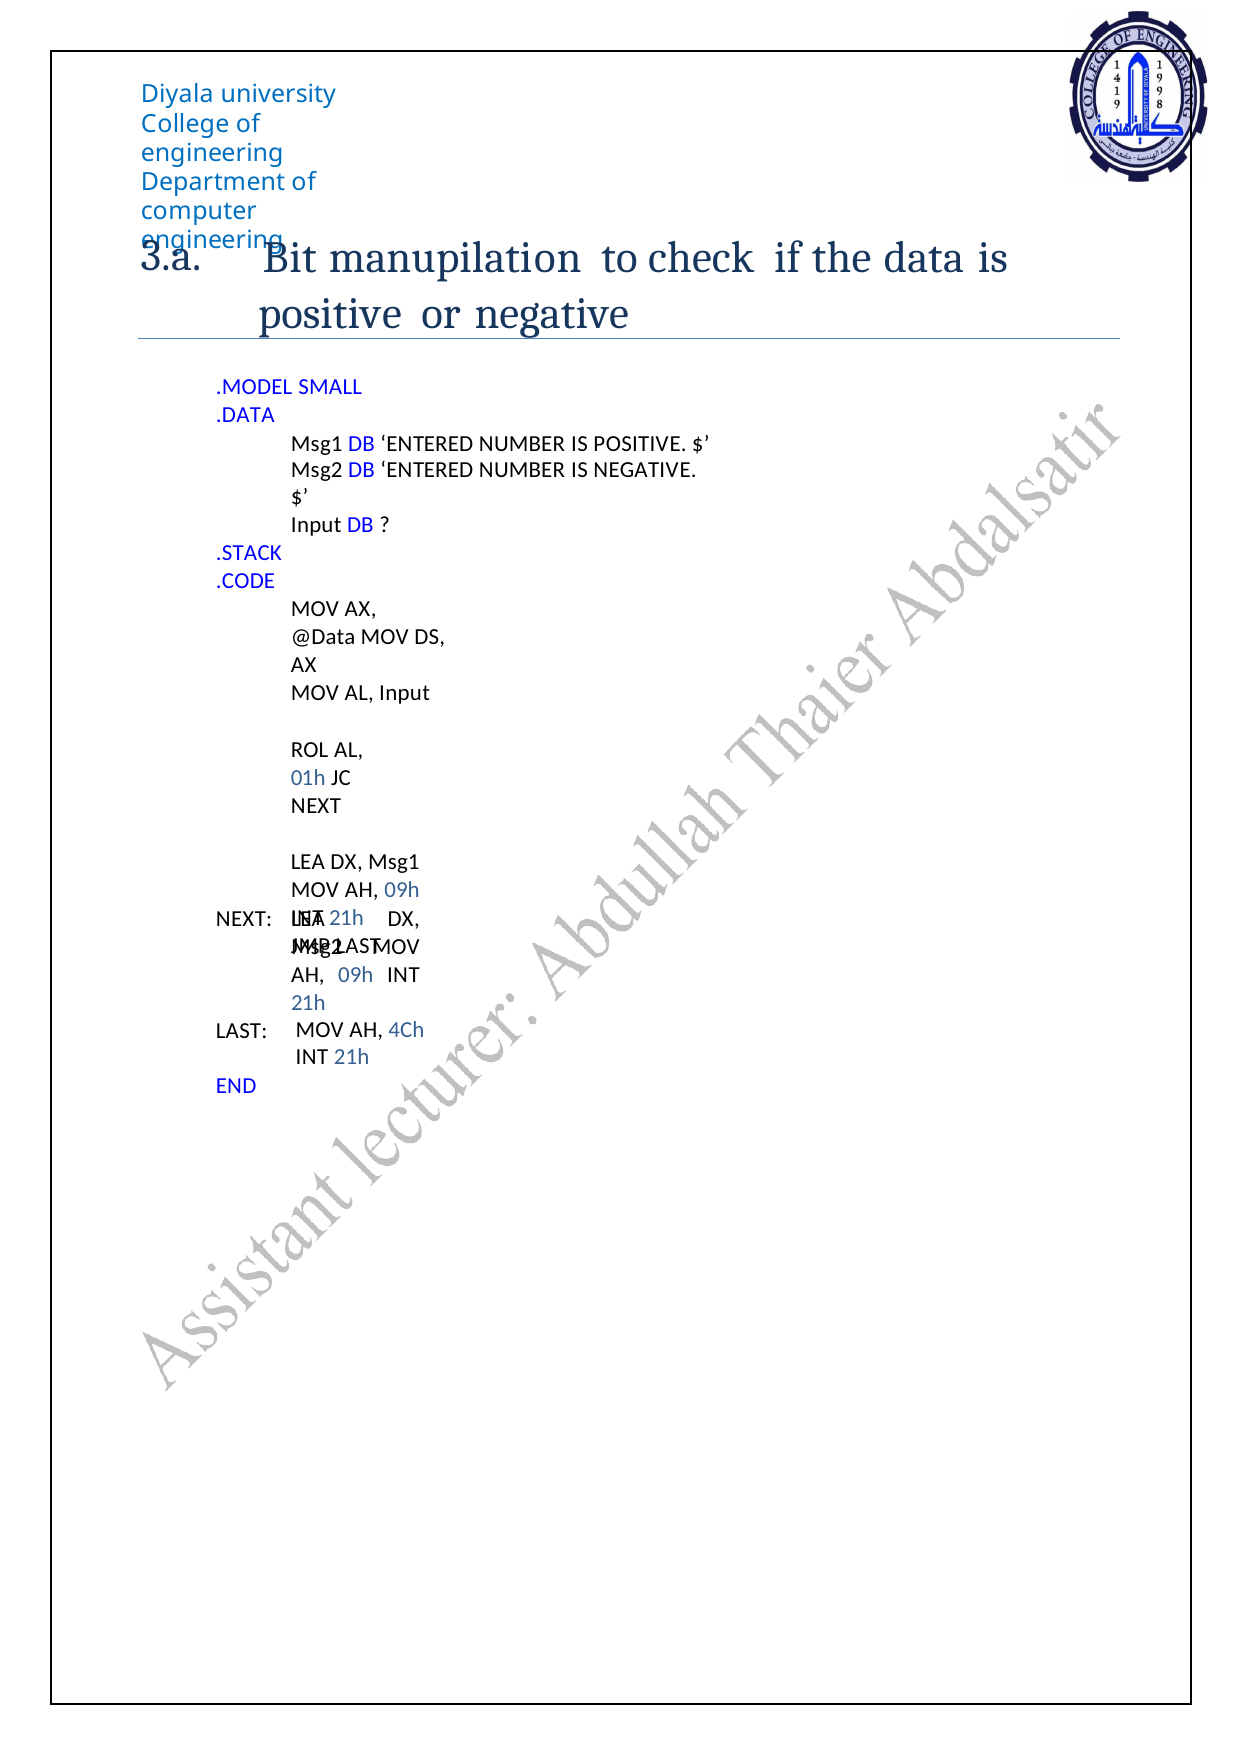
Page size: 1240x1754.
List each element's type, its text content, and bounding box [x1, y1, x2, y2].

text_box LAST: [213, 1015, 270, 1044]
text_box [1069, 11, 1208, 182]
text_box 3.a. [138, 225, 209, 280]
text_box .MODEL SMALL .DATA Msg1 DB ‘ENTERED NUMBER IS POSITIVE. $’ Msg2 DB ‘ENTERED NUMBER IS NEGATIVE. $’ Input DB ? .STACK .CODE MOV AX, @Data MOV DS, AX MOV AL, Input ROL AL, 01h JC NEXT LEA DX, Msg1 MOV AH, 09h INT 21h JMP LAST [213, 371, 713, 986]
text_box NEXT: [213, 903, 275, 931]
picture [142, 404, 1121, 1391]
text_box Bit manupilation to check if the data is positive or negative [256, 225, 1034, 337]
text_box LEA DX, Msg2 MOV AH, 09h INT 21h [288, 903, 421, 1015]
text_box END [213, 1070, 259, 1098]
text_box MOV AH, 4Ch INT 21h [293, 1015, 426, 1070]
text_box Diyala university College of engineering Department of computer engineering [138, 77, 503, 254]
